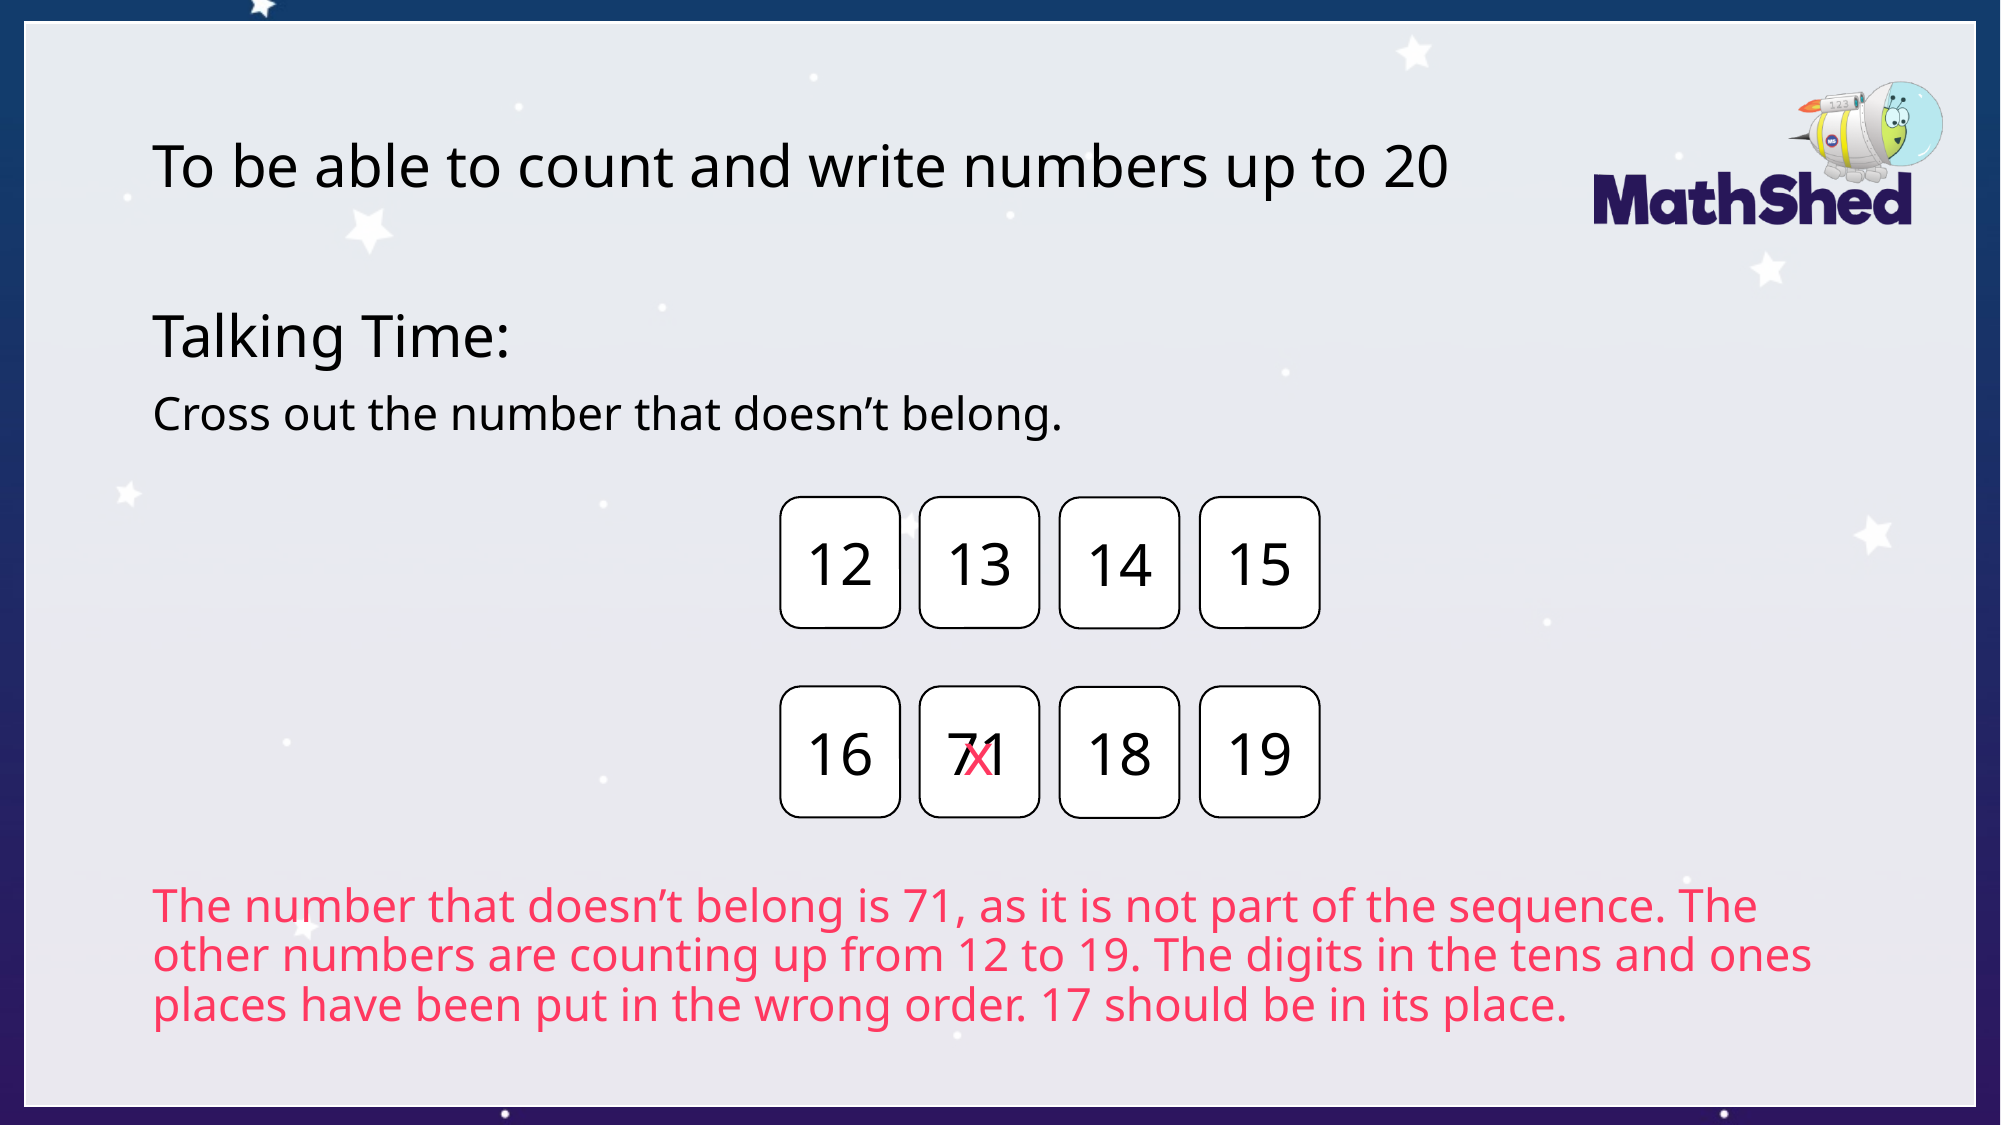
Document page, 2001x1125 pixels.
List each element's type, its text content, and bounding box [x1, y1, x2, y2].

text_box [921, 495, 1044, 630]
text_box 13 [918, 496, 936, 629]
text_box 18 [1058, 685, 1181, 819]
text_box [1022, 685, 1044, 819]
picture [0, 0, 2001, 1125]
list Talking Time: Cross out the number that doesn’t belong. The number that doesn’t belong is 71, as it is not part of the sequence. The other numbers are counting up from 12 to 19. The digits in the tens and ones places have been put in the wrong order. 17 should be in its place. [137, 299, 1863, 1066]
title To be able to count and write numbers up to 20 [137, 59, 1578, 278]
text_box 14 [1058, 496, 1181, 630]
text_box 19 [1198, 685, 1321, 819]
text_box x [917, 685, 1040, 819]
text_box 12 [779, 495, 902, 630]
text_box 15 [1198, 495, 1321, 630]
text_box 16 [779, 685, 902, 819]
